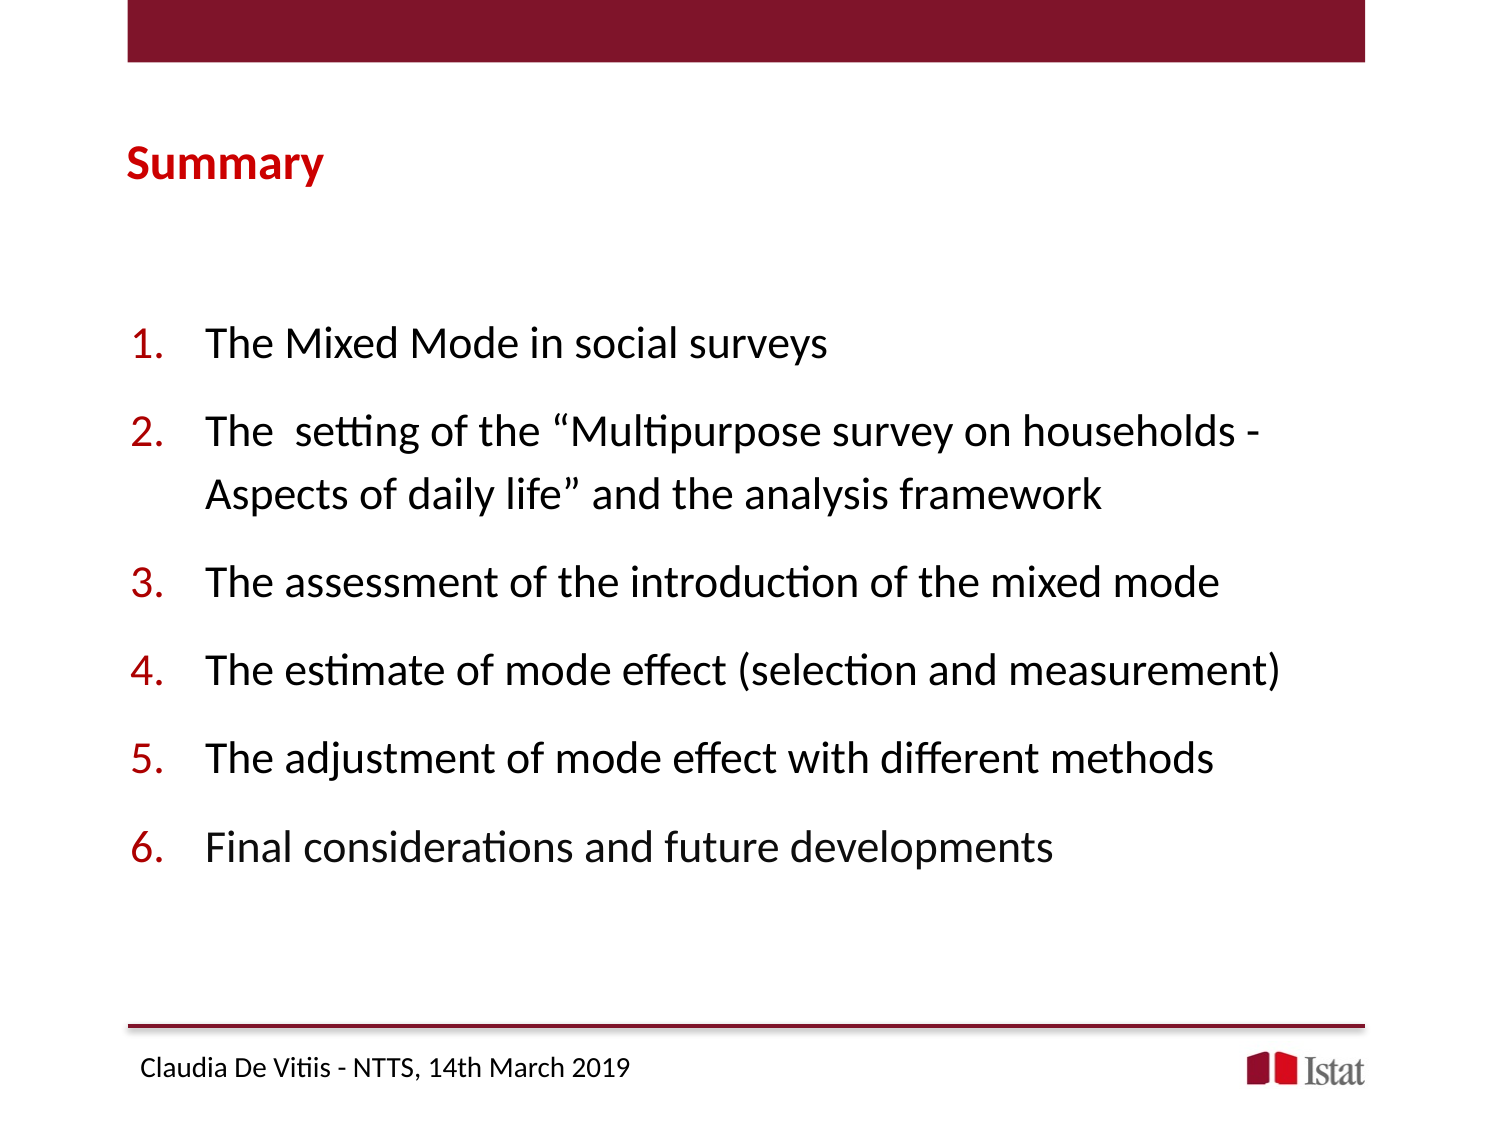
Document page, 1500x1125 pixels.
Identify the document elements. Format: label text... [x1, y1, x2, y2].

text_box Claudia De Vitiis - NTTS, 14th March 2019 [125, 1040, 646, 1091]
text_box Summary [100, 122, 1329, 206]
text_box The Mixed Mode in social surveys The setting of the “Multipurpose survey on households - Aspects of daily life” and the analysis framework The assessment of the introduction of the mixed mode The estimate of mode effect (selection and measurement) The adjustment of mode effect with different methods Final considerations and future developments [115, 211, 1364, 965]
picture [1239, 1041, 1373, 1096]
